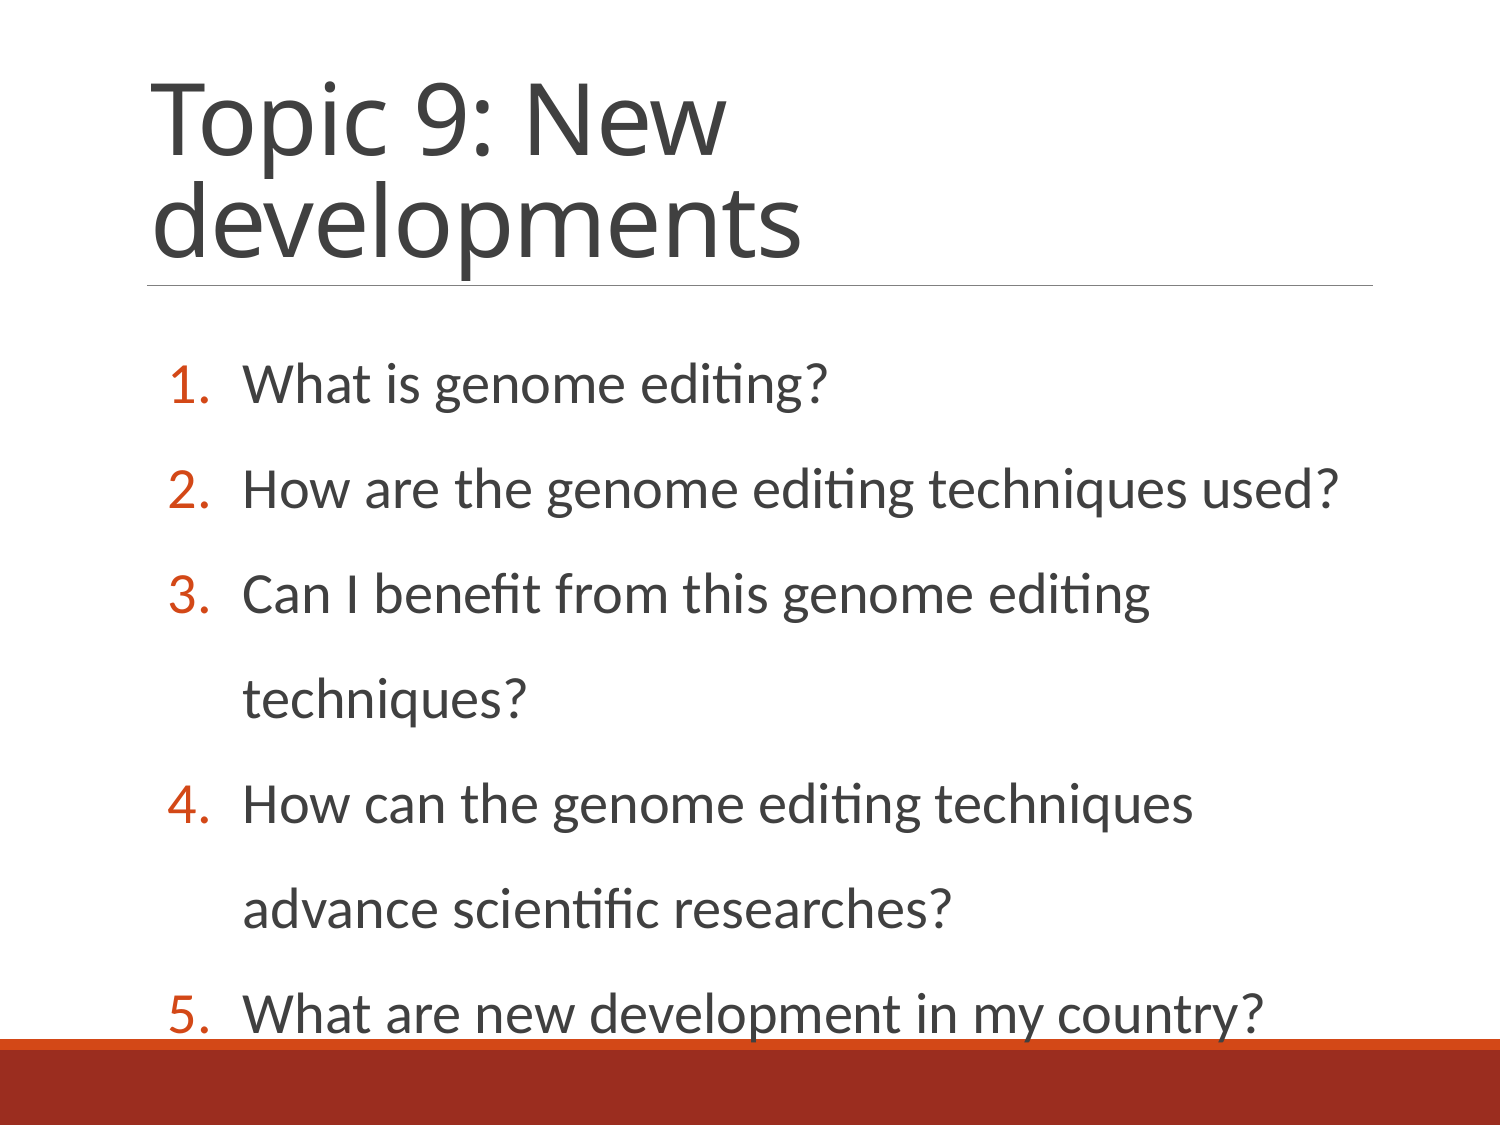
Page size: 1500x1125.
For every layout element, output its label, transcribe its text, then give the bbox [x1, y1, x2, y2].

title Topic 9: New developments [135, 47, 1373, 285]
list What is genome editing? How are the genome editing techniques used? Can I benefit from this genome editing techniques? How can the genome editing techniques advance scientific researches? What are new development in my country? [135, 302, 1350, 1029]
